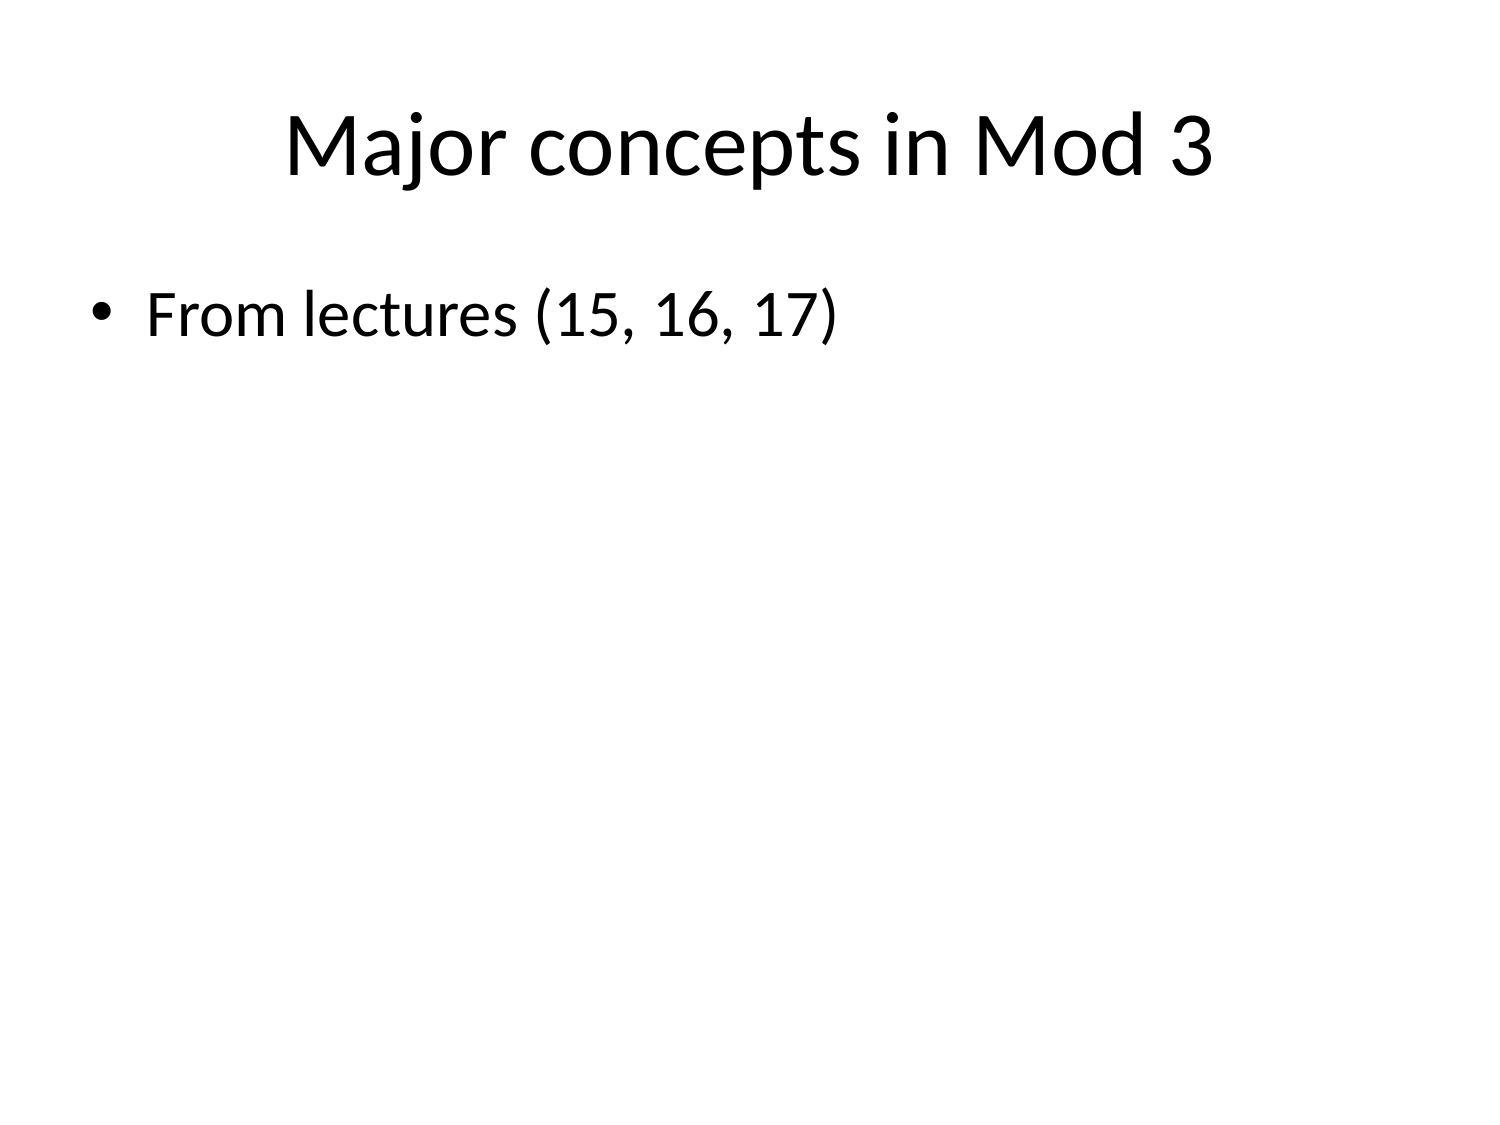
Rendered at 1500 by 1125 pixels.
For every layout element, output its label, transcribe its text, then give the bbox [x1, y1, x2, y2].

title Major concepts in Mod 3 [75, 45, 1425, 233]
list From lectures (15, 16, 17) [75, 262, 1425, 1005]
